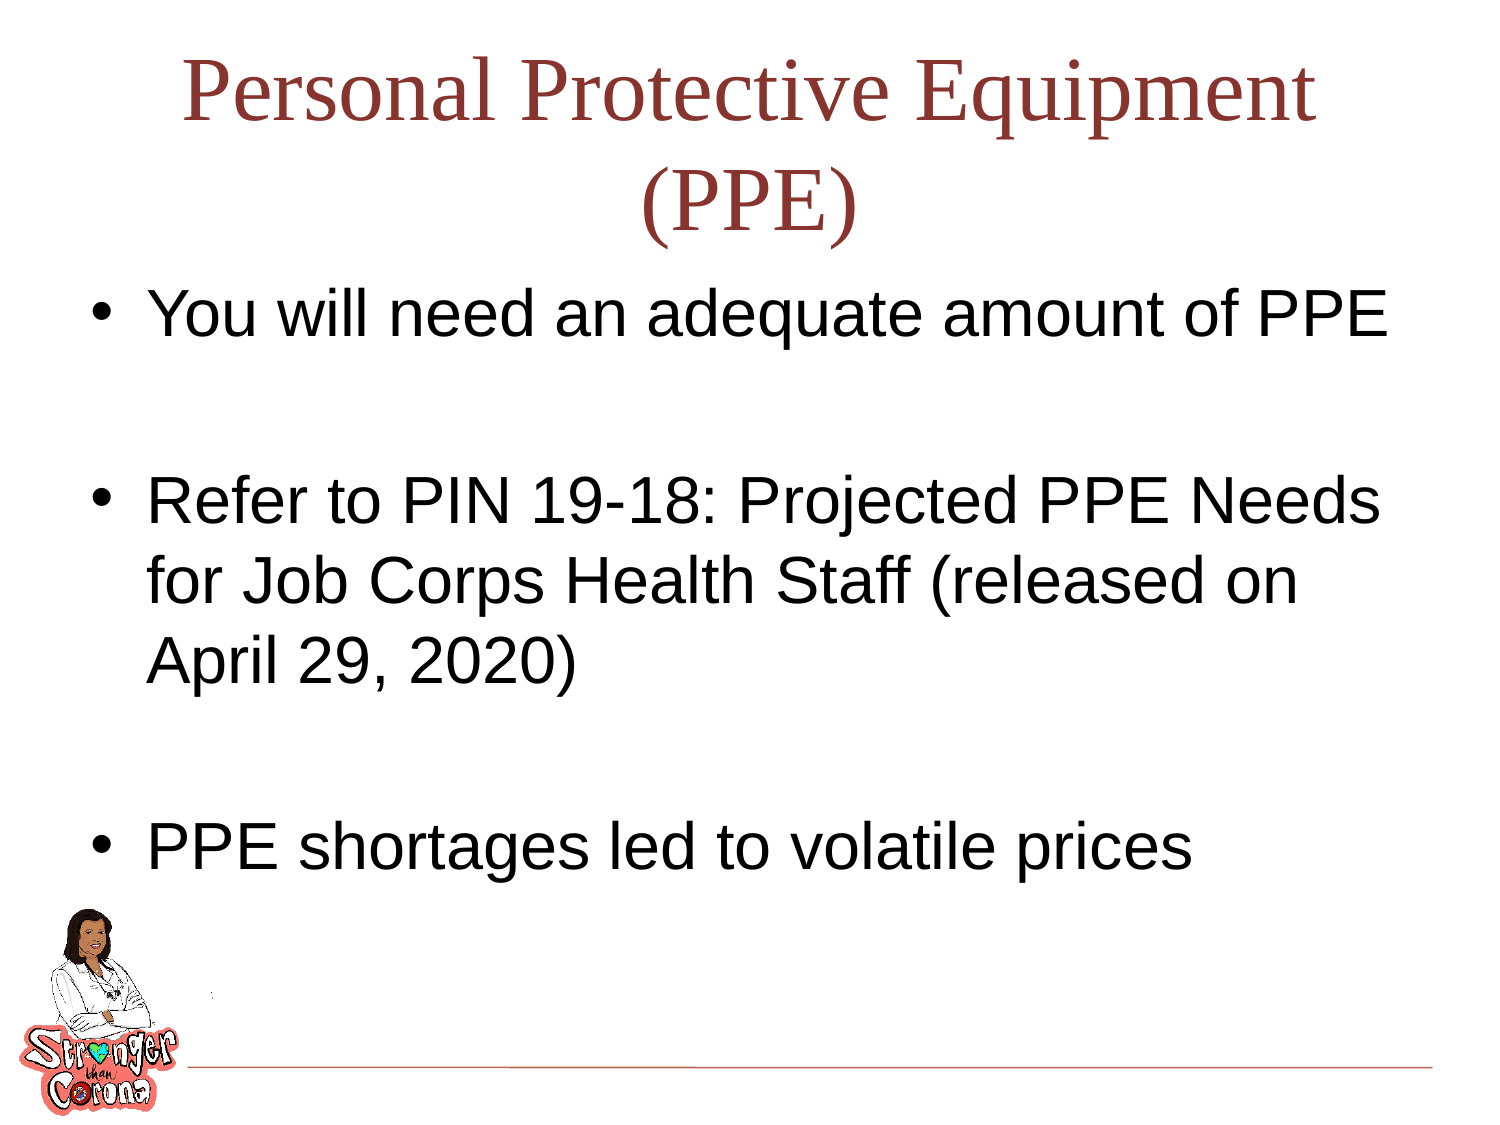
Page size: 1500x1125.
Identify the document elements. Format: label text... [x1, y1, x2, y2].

list You will need an adequate amount of PPE Refer to PIN 19-18: Projected PPE Needs for Job Corps Health Staff (released on April 29, 2020) PPE shortages led to volatile prices [74, 262, 1426, 1006]
title Personal Protective Equipment (PPE) [74, 44, 1426, 233]
picture [0, 900, 213, 1125]
